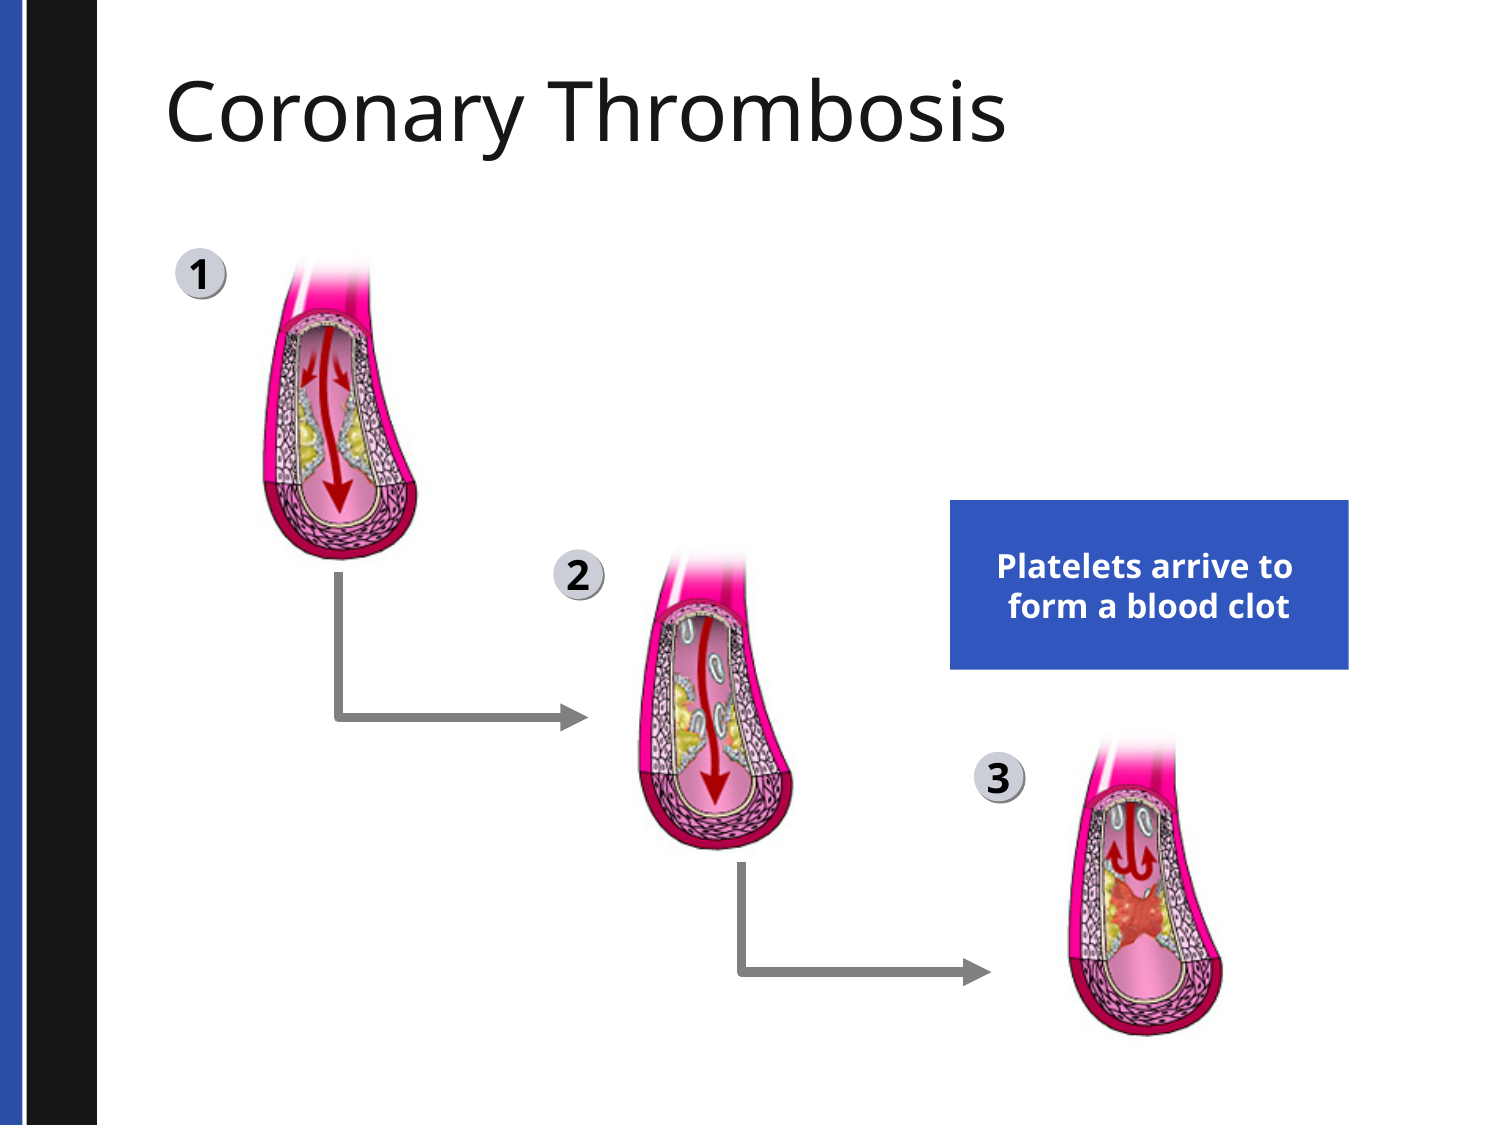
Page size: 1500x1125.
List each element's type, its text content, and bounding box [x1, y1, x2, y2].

picture [230, 246, 447, 572]
text_box [338, 579, 589, 724]
picture [1036, 722, 1253, 1048]
text_box 1 [175, 248, 225, 298]
text_box [741, 869, 992, 979]
title Coronary Thrombosis [150, 50, 1500, 166]
picture [605, 536, 822, 862]
text_box Platelets arrive to form a blood clot [950, 500, 1349, 670]
text_box 2 [553, 549, 600, 599]
text_box 3 [973, 751, 1024, 802]
